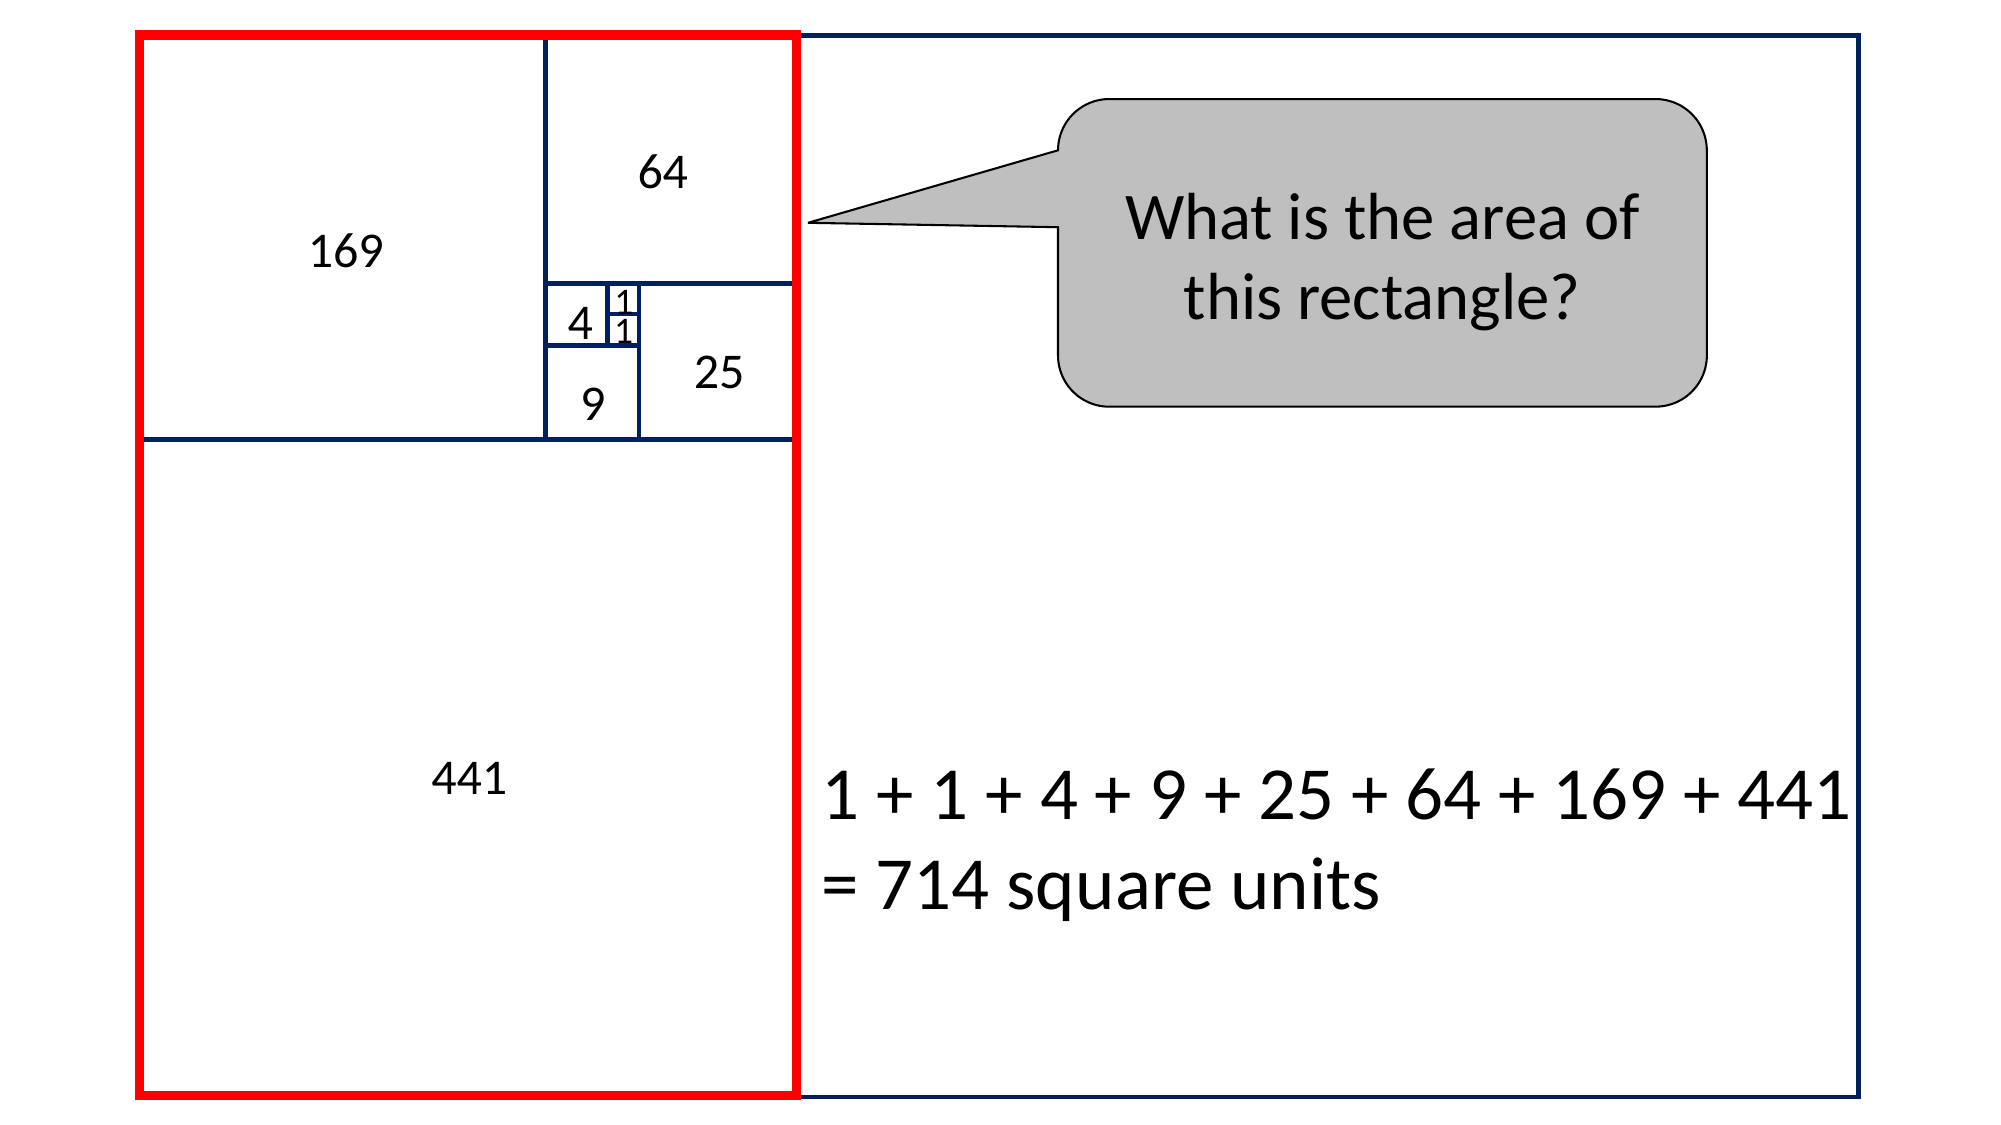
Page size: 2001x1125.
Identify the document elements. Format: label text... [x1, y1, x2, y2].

text_box What is the area of this rectangle? [807, 98, 1708, 408]
text_box [138, 34, 798, 1097]
text_box 1 + 1 + 4 + 9 + 25 + 64 + 169 + 441 = 714 square units [806, 737, 1898, 933]
text_box [796, 35, 1860, 1098]
